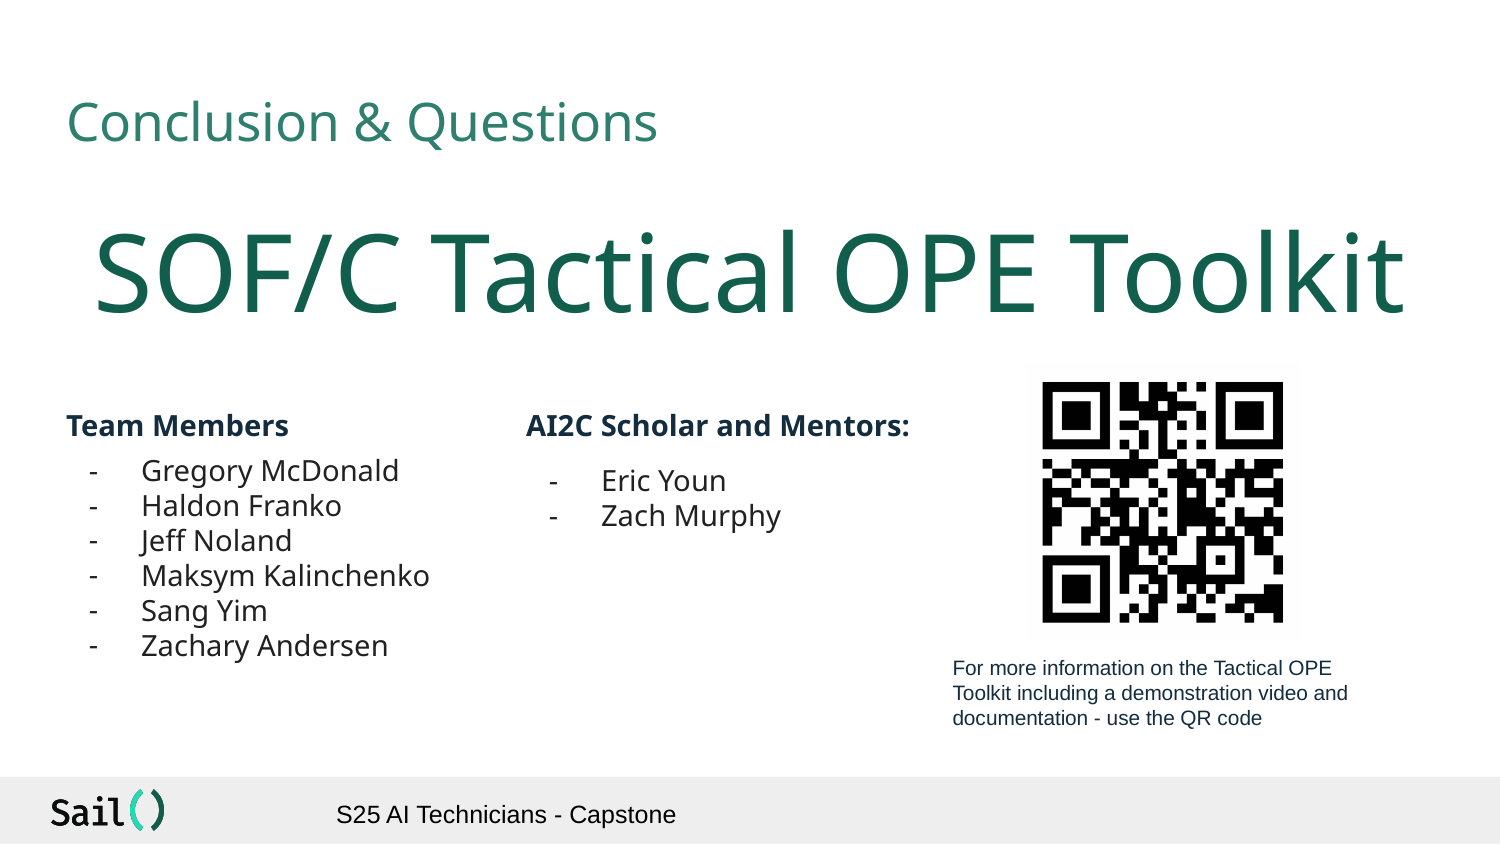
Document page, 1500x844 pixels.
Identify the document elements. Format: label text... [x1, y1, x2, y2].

title Conclusion & Questions [51, 72, 1449, 167]
picture [51, 789, 164, 831]
text_box For more information on the Tactical OPE Toolkit including a demonstration video and documentation - use the QR code [937, 639, 1388, 745]
text_box AI2C Scholar and Mentors: Eric Youn Zach Murphy [510, 386, 1019, 548]
picture [1024, 364, 1301, 640]
list SOF/C Tactical OPE Toolkit [51, 189, 1449, 365]
text_box Team Members Gregory McDonald Haldon Franko Jeff Noland Maksym Kalinchenko Sang Yim Zachary Andersen [51, 386, 597, 677]
